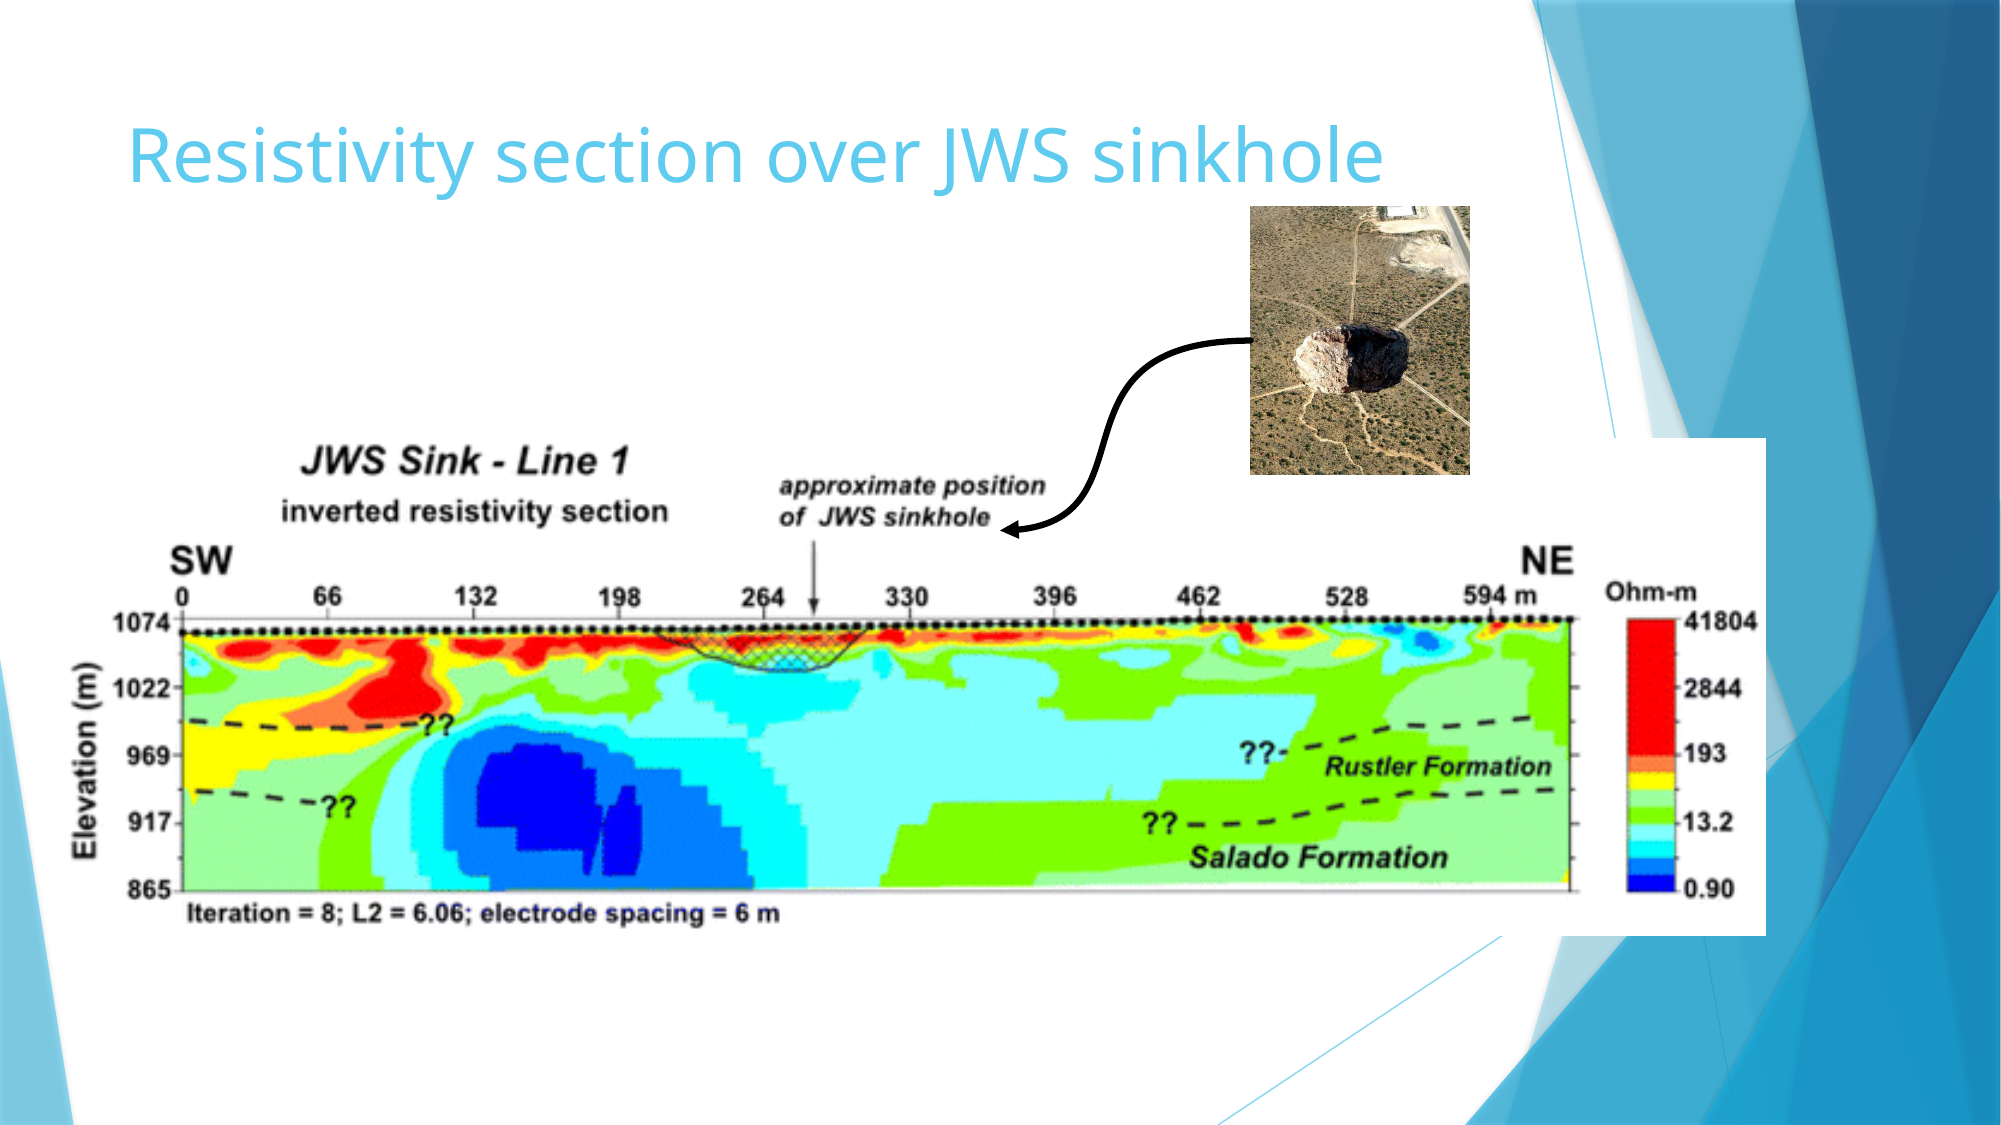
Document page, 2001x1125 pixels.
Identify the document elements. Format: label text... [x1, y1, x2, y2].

title Resistivity section over JWS sinkhole [111, 99, 1522, 317]
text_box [999, 340, 1252, 531]
picture [1250, 206, 1471, 475]
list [64, 438, 1767, 937]
